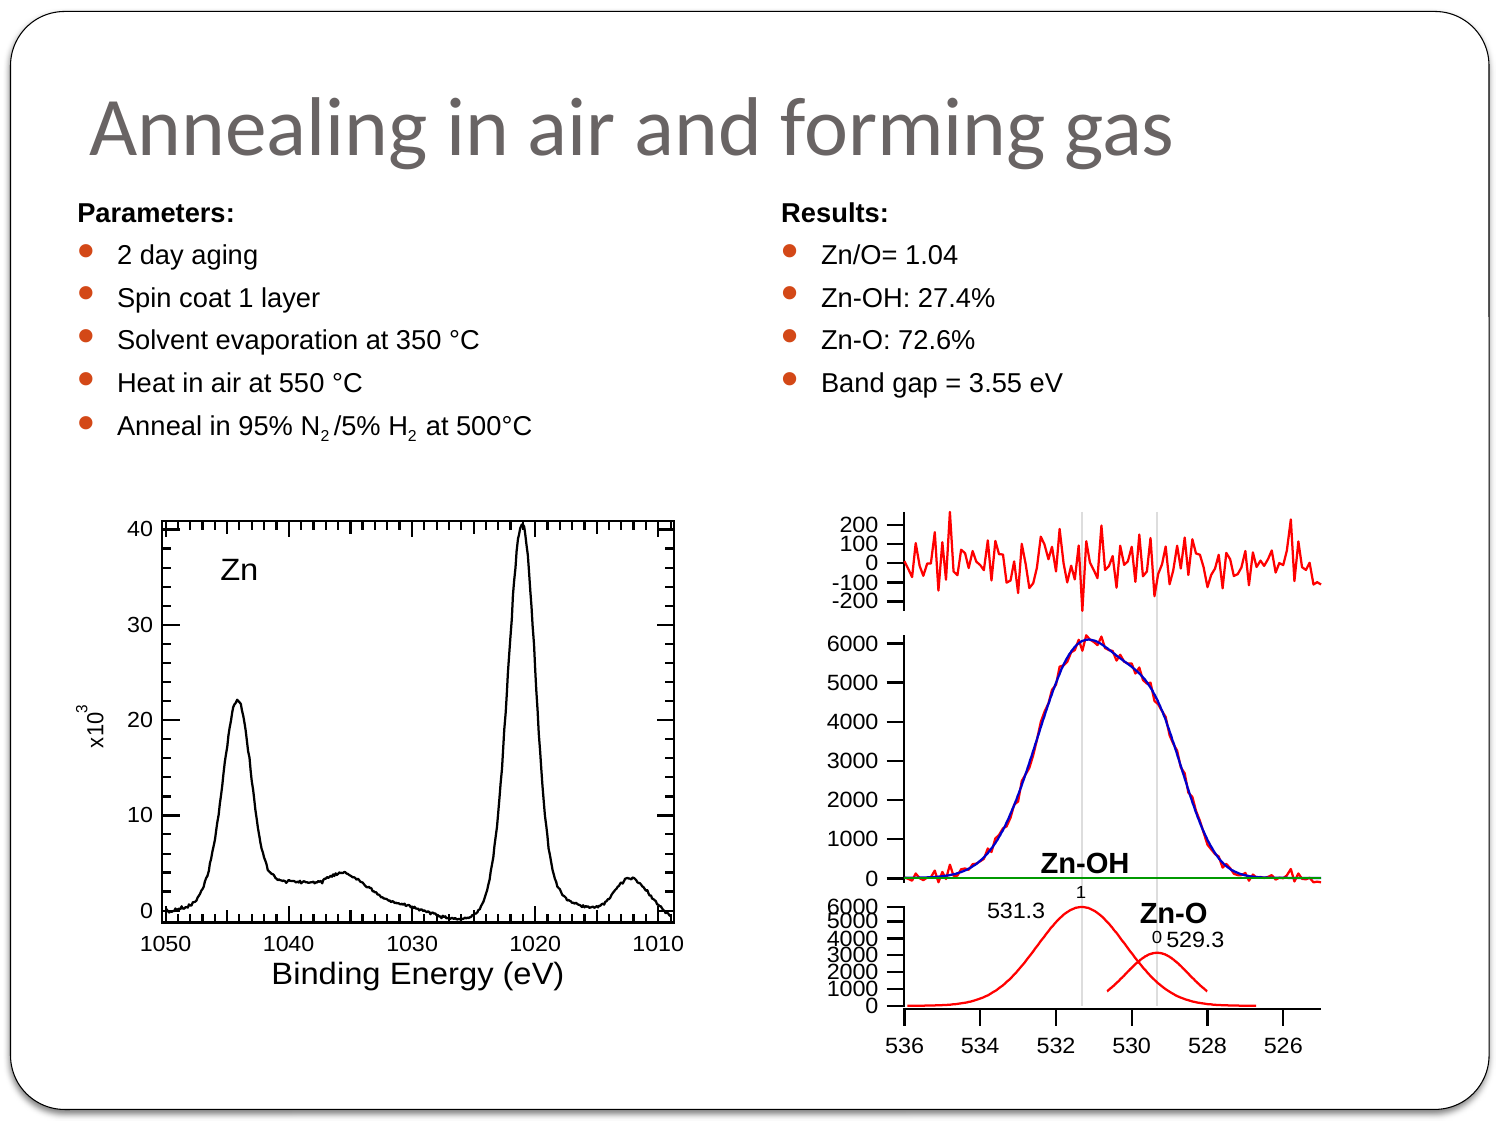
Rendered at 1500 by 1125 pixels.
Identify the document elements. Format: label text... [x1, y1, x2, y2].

picture [49, 499, 726, 1012]
title Annealing in air and forming gas [75, 0, 1425, 187]
list Parameters: 2 day aging Spin coat 1 layer Solvent evaporation at 350 °C Heat in air at 550 °C Anneal in 95% N2 /5% H2 at 500°C Results: Zn/O= 1.04 Zn-OH: 27.4% Zn-O: 72.6% Band gap = 3.55 eV [62, 187, 1500, 538]
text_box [762, 487, 1376, 1089]
